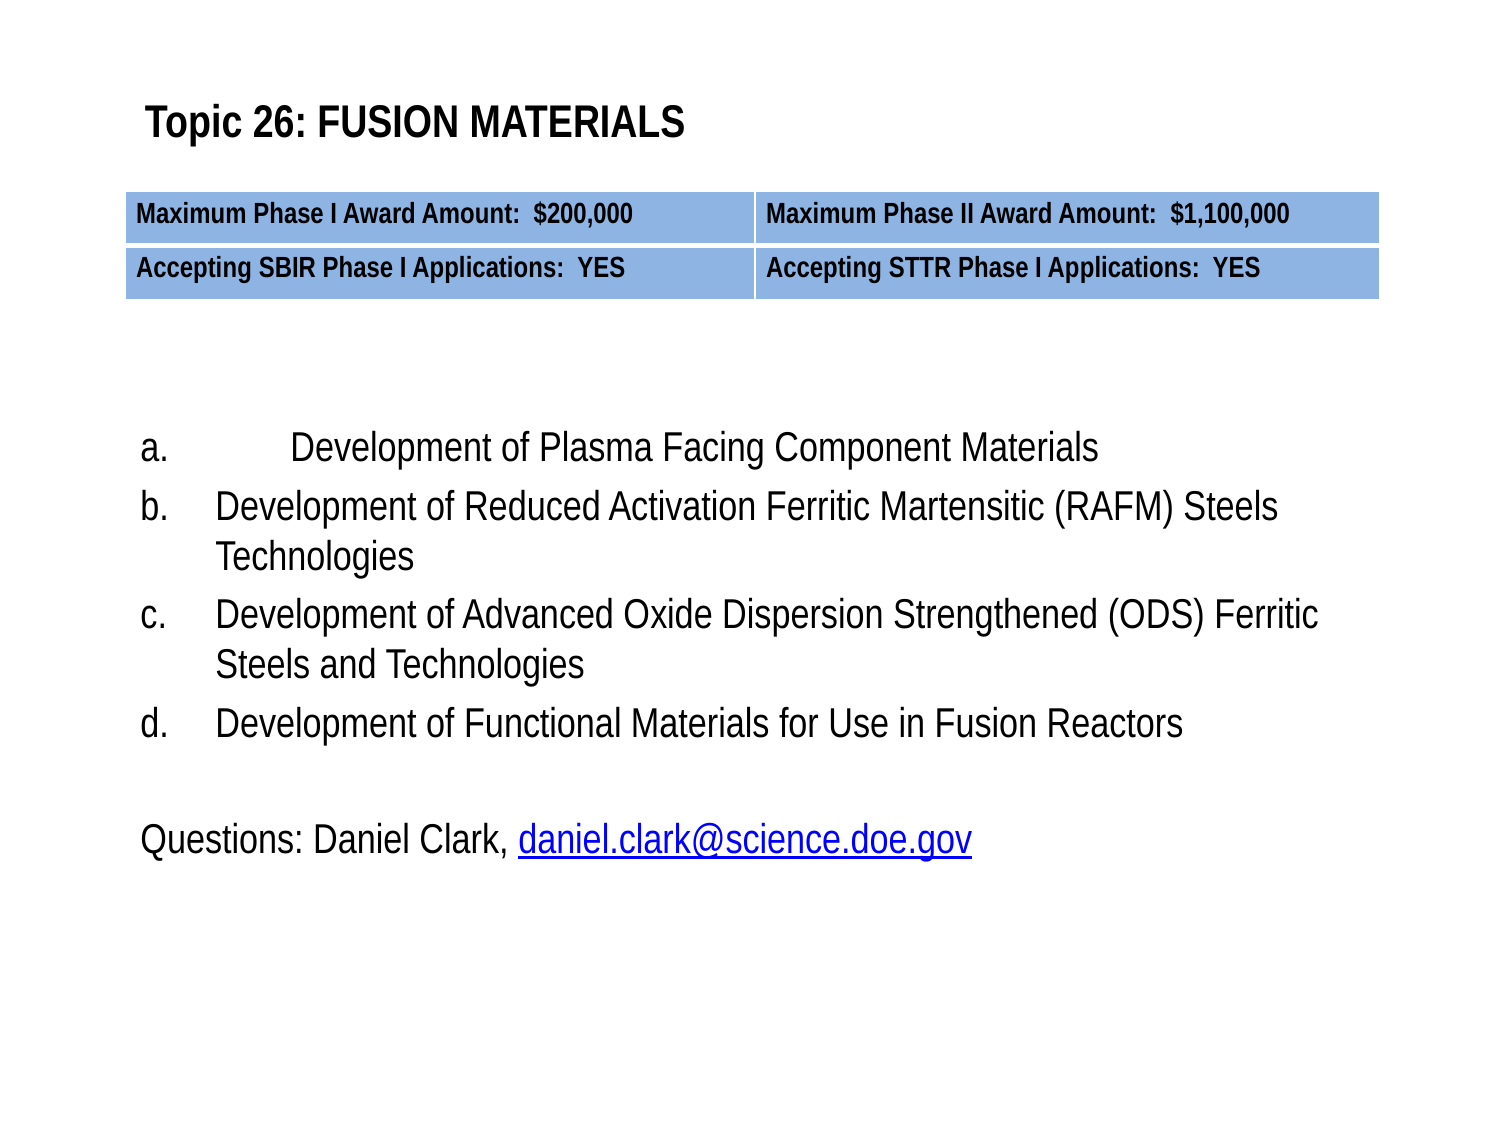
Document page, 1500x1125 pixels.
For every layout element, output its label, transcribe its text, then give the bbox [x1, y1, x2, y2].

table_header Maximum Phase I Award Amount: $200,000 [126, 192, 754, 243]
subtitle a. Development of Plasma Facing Component Materials b. Development of Reduced Activation Ferritic Martensitic (RAFM) Steels Technologies Development of Advanced Oxide Dispersion Strengthened (ODS) Ferritic Steels and Technologies Development of Functional Materials for Use in Fusion Reactors Questions: Daniel Clark, daniel.clark@science.doe.gov [125, 412, 1413, 913]
table_cell Accepting SBIR Phase I Applications: YES [126, 248, 754, 299]
table_header Maximum Phase II Award Amount: $1,100,000 [756, 192, 1379, 243]
table_cell Accepting STTR Phase I Applications: YES [756, 248, 1379, 299]
title Topic 26: FUSION MATERIALS [130, 50, 1425, 188]
